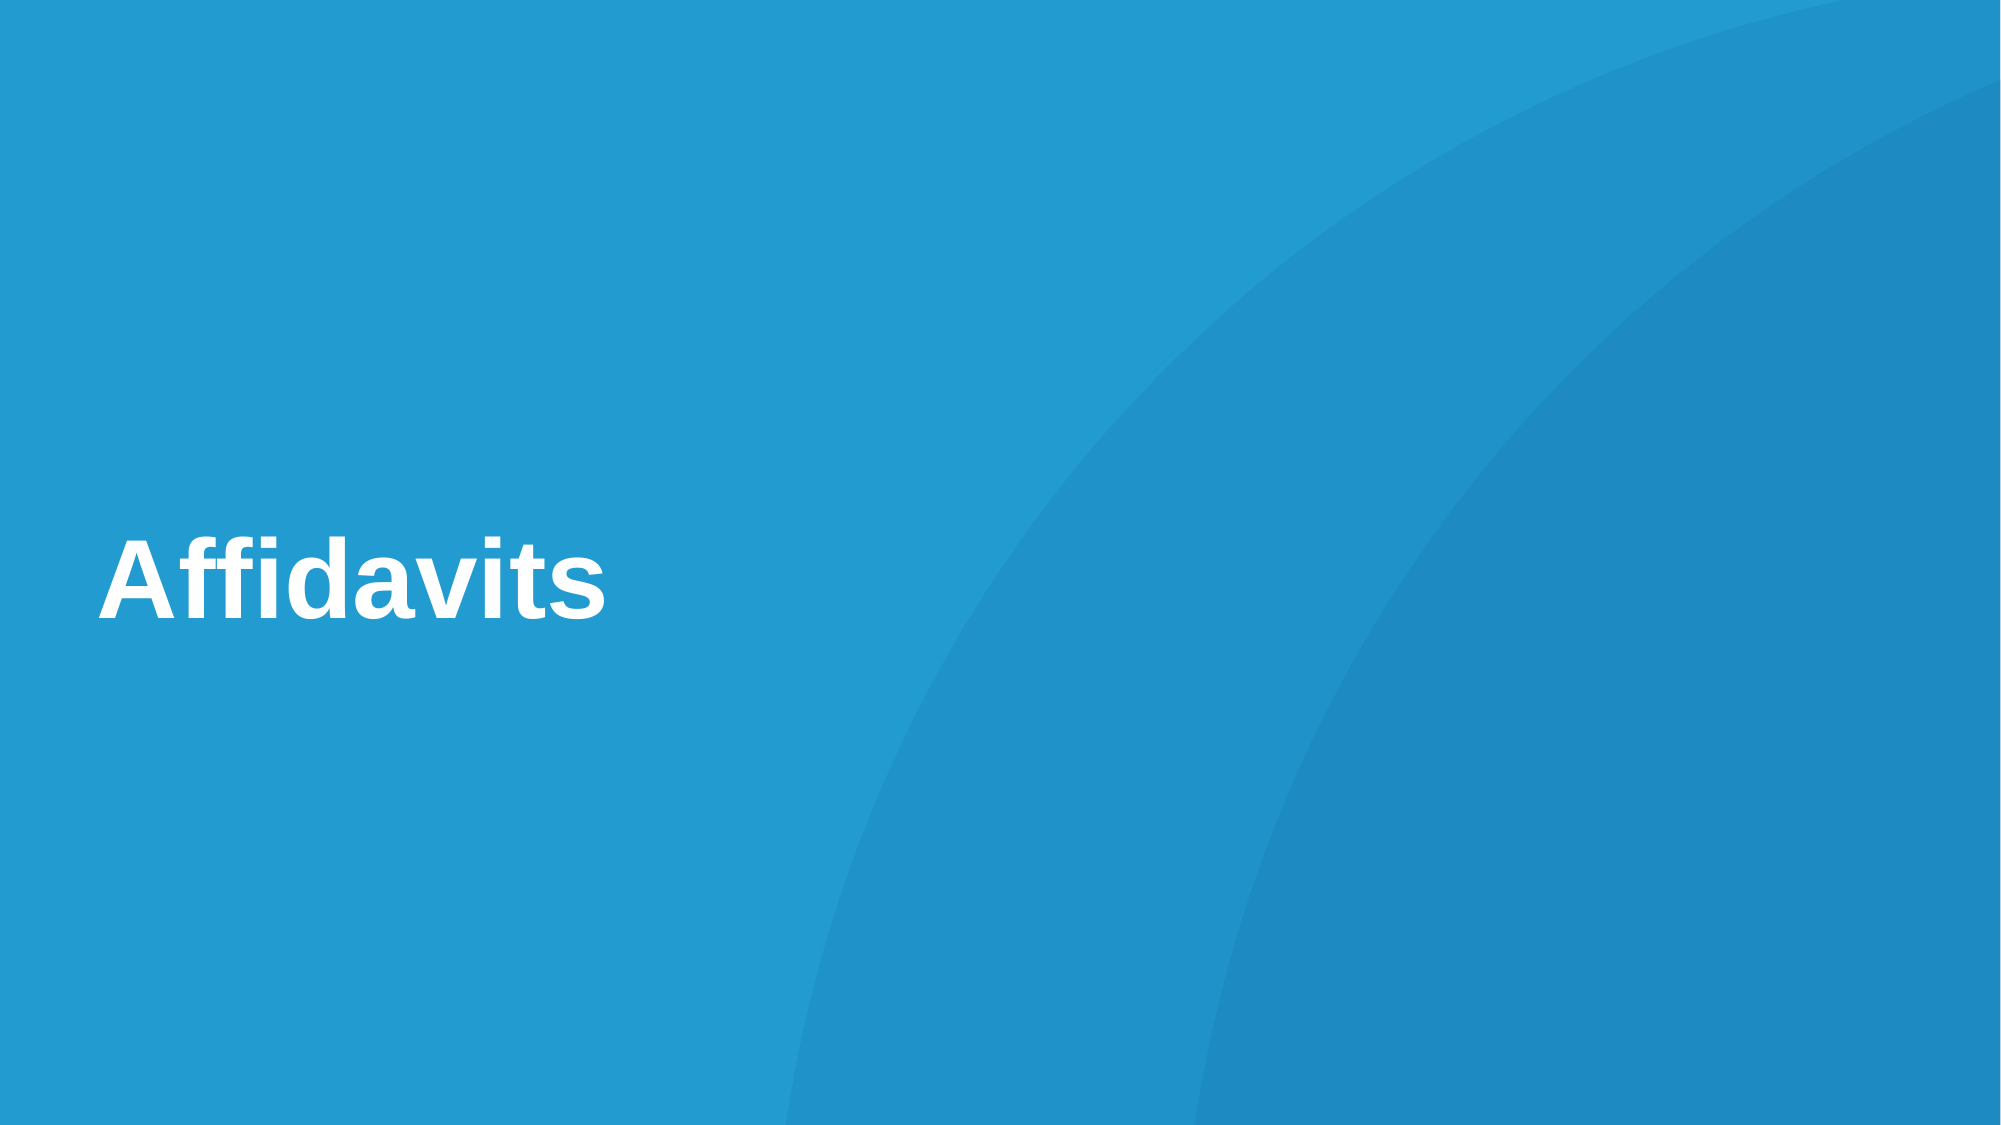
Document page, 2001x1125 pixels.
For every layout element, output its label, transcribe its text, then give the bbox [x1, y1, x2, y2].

subtitle Affidavits [82, 376, 1559, 771]
